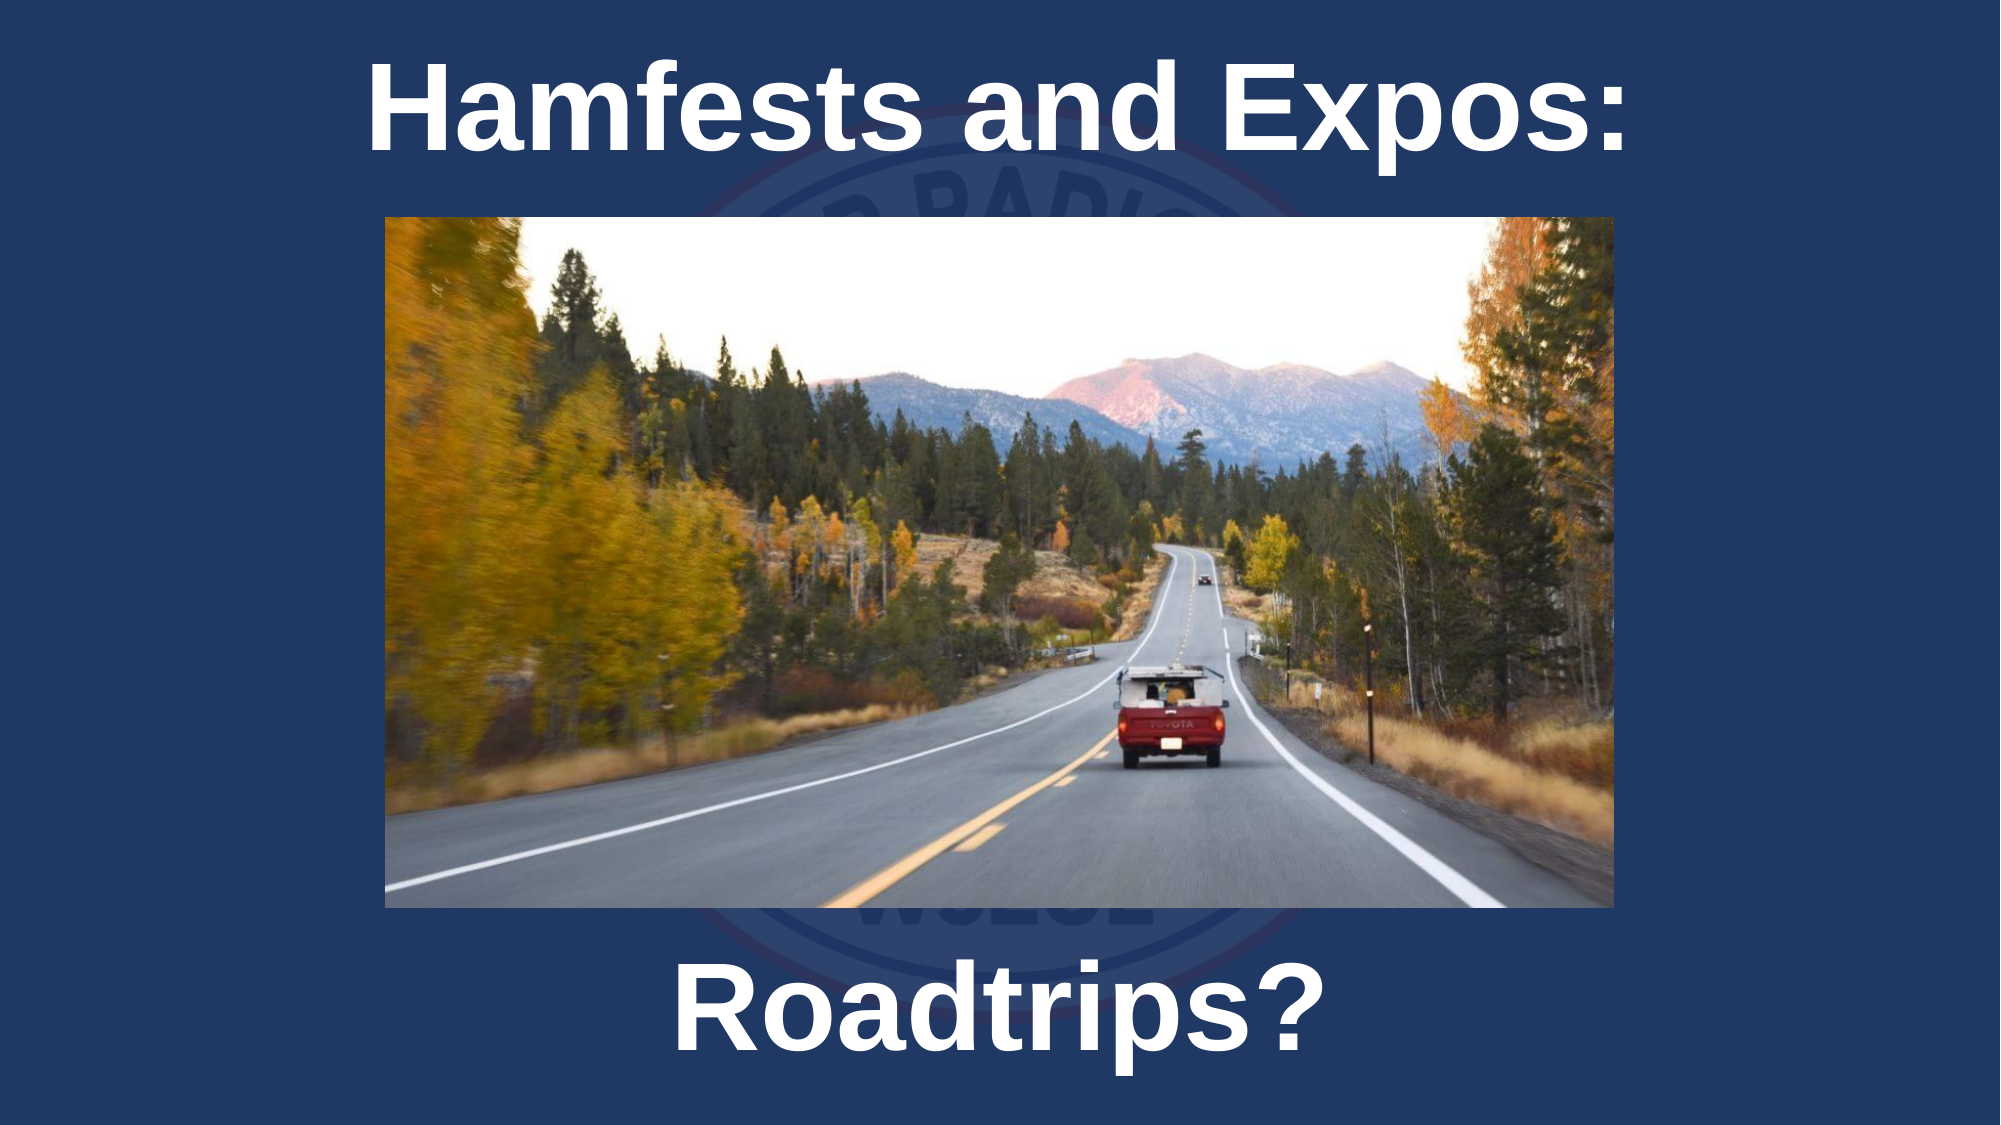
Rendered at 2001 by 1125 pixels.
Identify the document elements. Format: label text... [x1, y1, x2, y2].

picture [385, 27, 1615, 1098]
text_box Hamfests and Expos: Roadtrips? [347, 18, 1653, 1083]
